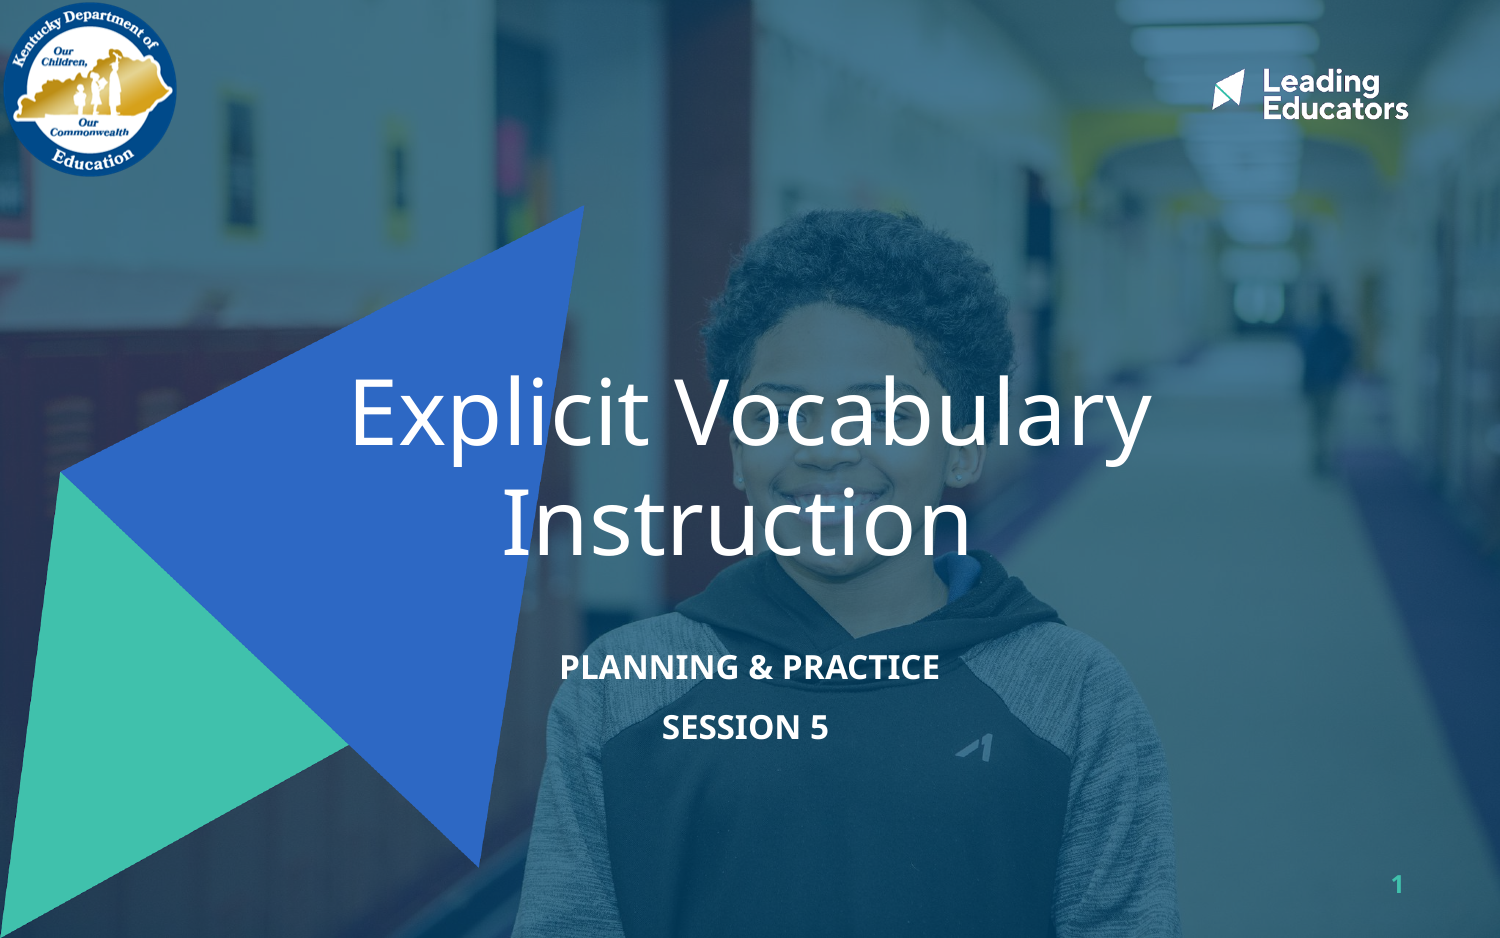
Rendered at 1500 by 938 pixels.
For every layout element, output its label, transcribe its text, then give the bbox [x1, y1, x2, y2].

title Explicit Vocabulary Instruction [198, 218, 1302, 574]
picture [0, 0, 1500, 938]
text_box 1 [1149, 849, 1480, 922]
subtitle PLANNING & PRACTICE SESSION 5 [407, 626, 1092, 764]
